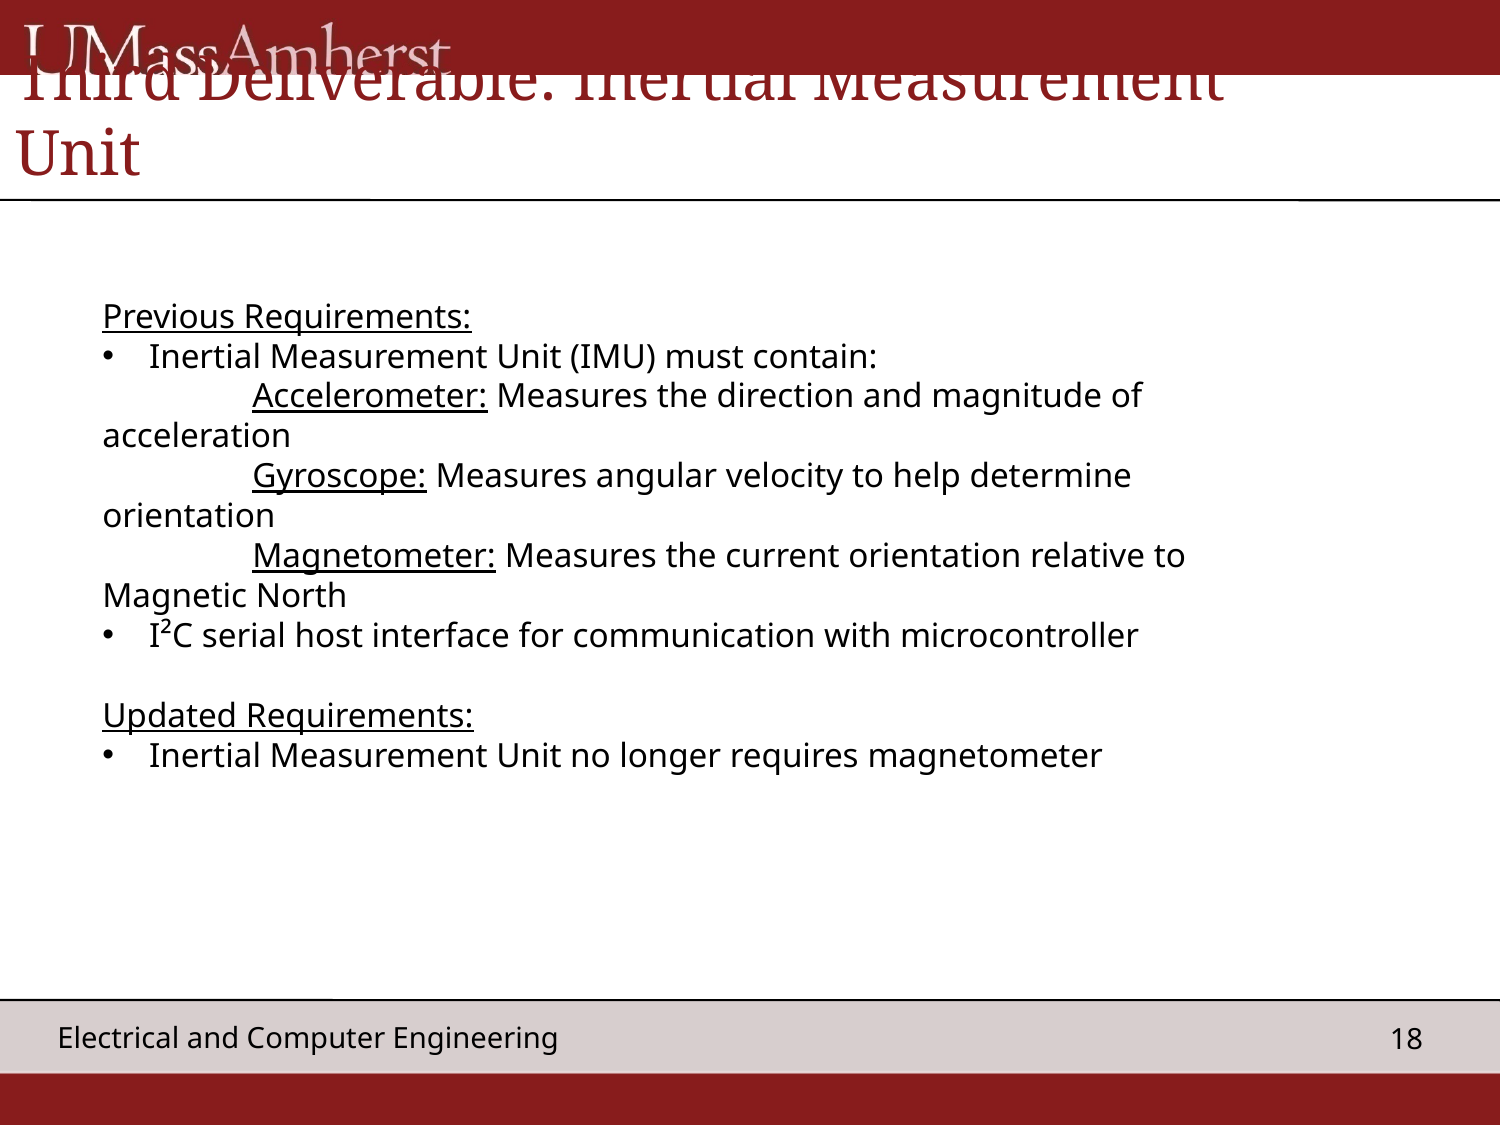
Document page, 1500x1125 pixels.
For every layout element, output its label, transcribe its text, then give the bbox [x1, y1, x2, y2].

text_box Previous Requirements: Inertial Measurement Unit (IMU) must contain: Accelerometer: Measures the direction and magnitude of acceleration Gyroscope: Measures angular velocity to help determine orientation Magnetometer: Measures the current orientation relative to Magnetic North I²C serial host interface for communication with microcontroller Updated Requirements: Inertial Measurement Unit no longer requires magnetometer [87, 287, 1325, 822]
title Third Deliverable: Inertial Measurement Unit [0, 62, 1350, 204]
picture [0, 0, 1500, 75]
picture [0, 1002, 1500, 1125]
